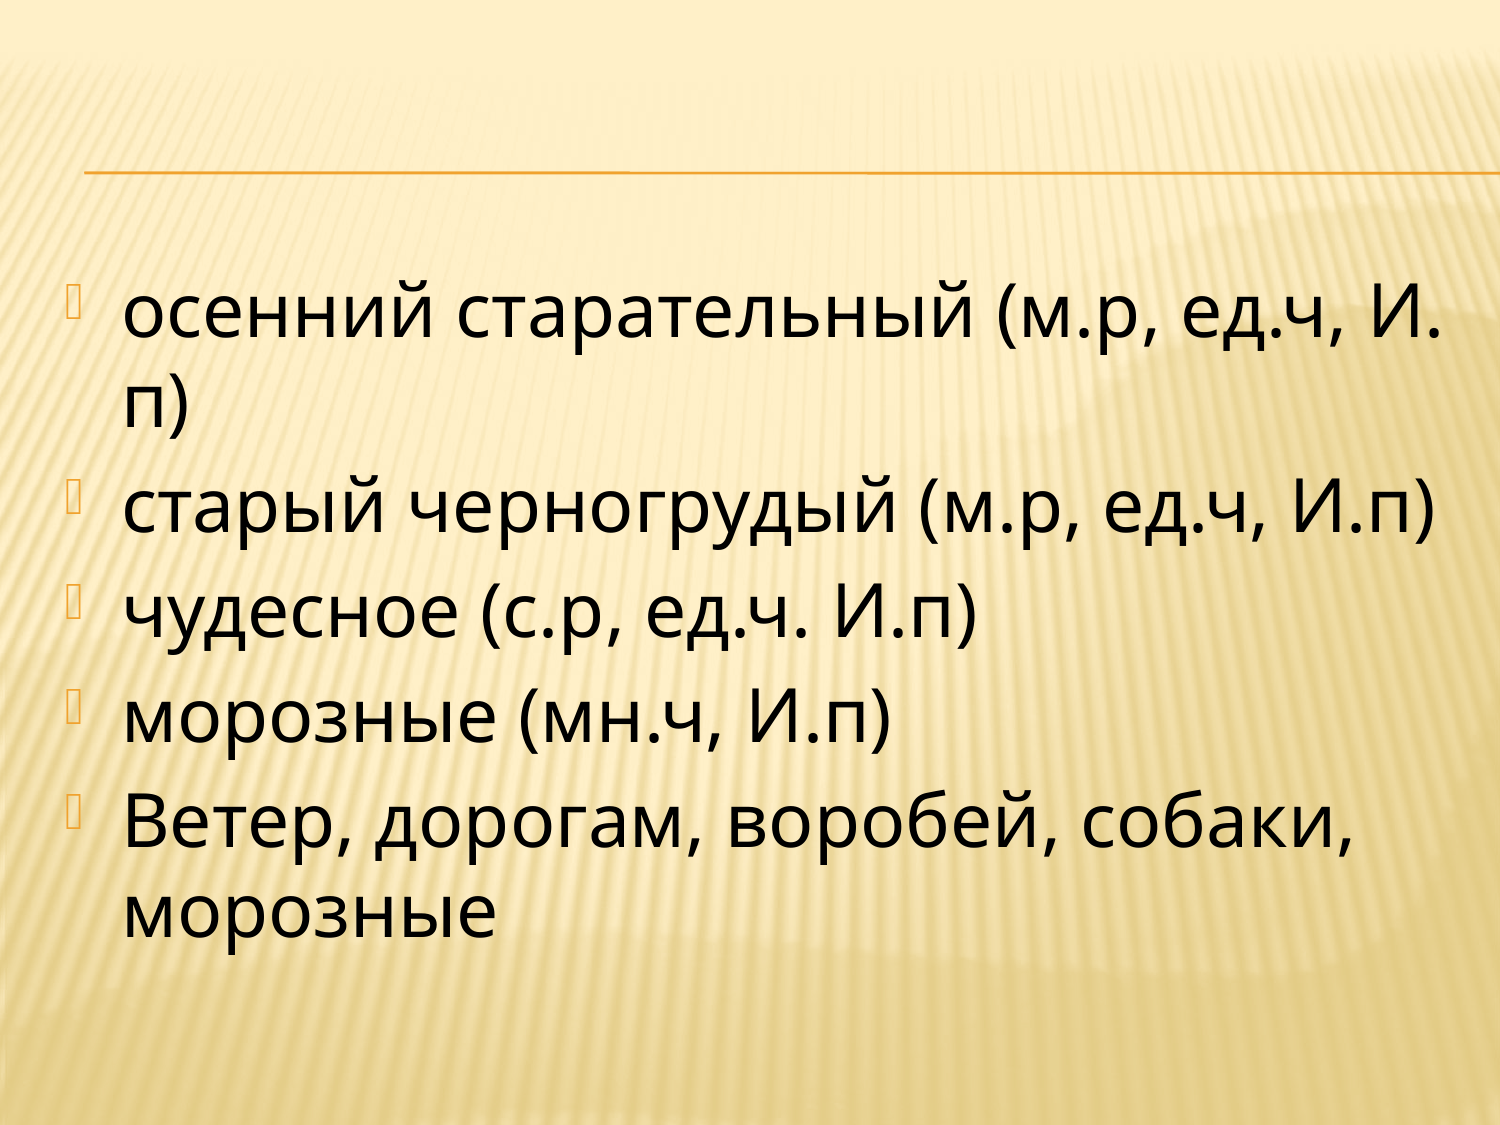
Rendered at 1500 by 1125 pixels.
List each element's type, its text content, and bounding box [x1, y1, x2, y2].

list осенний старательный (м.р, ед.ч, И. п) старый черногрудый (м.р, ед.ч, И.п) чудесное (с.р, ед.ч. И.п) морозные (мн.ч, И.п) Ветер, дорогам, воробей, собаки, морозные [50, 254, 1475, 998]
